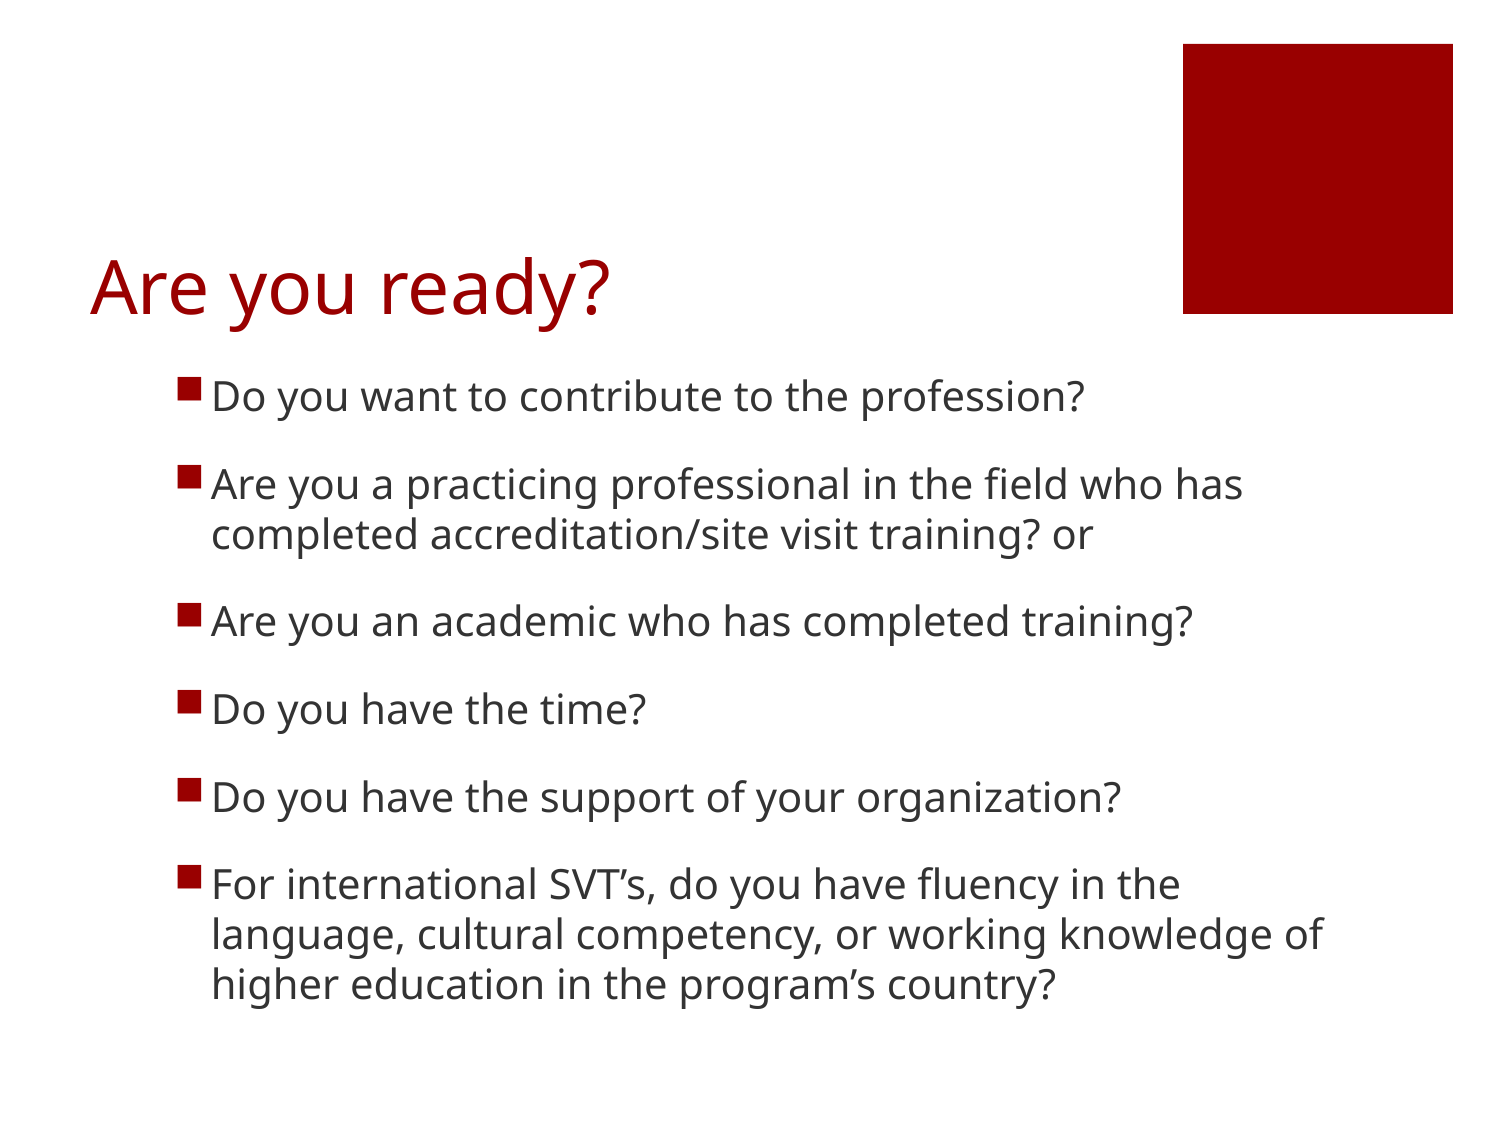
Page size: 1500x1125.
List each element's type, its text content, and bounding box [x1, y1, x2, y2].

list Do you want to contribute to the profession? Are you a practicing professional in the field who has completed accreditation/site visit training? or Are you an academic who has completed training? Do you have the time? Do you have the support of your organization? For international SVT’s, do you have fluency in the language, cultural competency, or working knowledge of higher education in the program’s country? [158, 362, 1389, 1045]
title Are you ready? [75, 149, 1143, 338]
